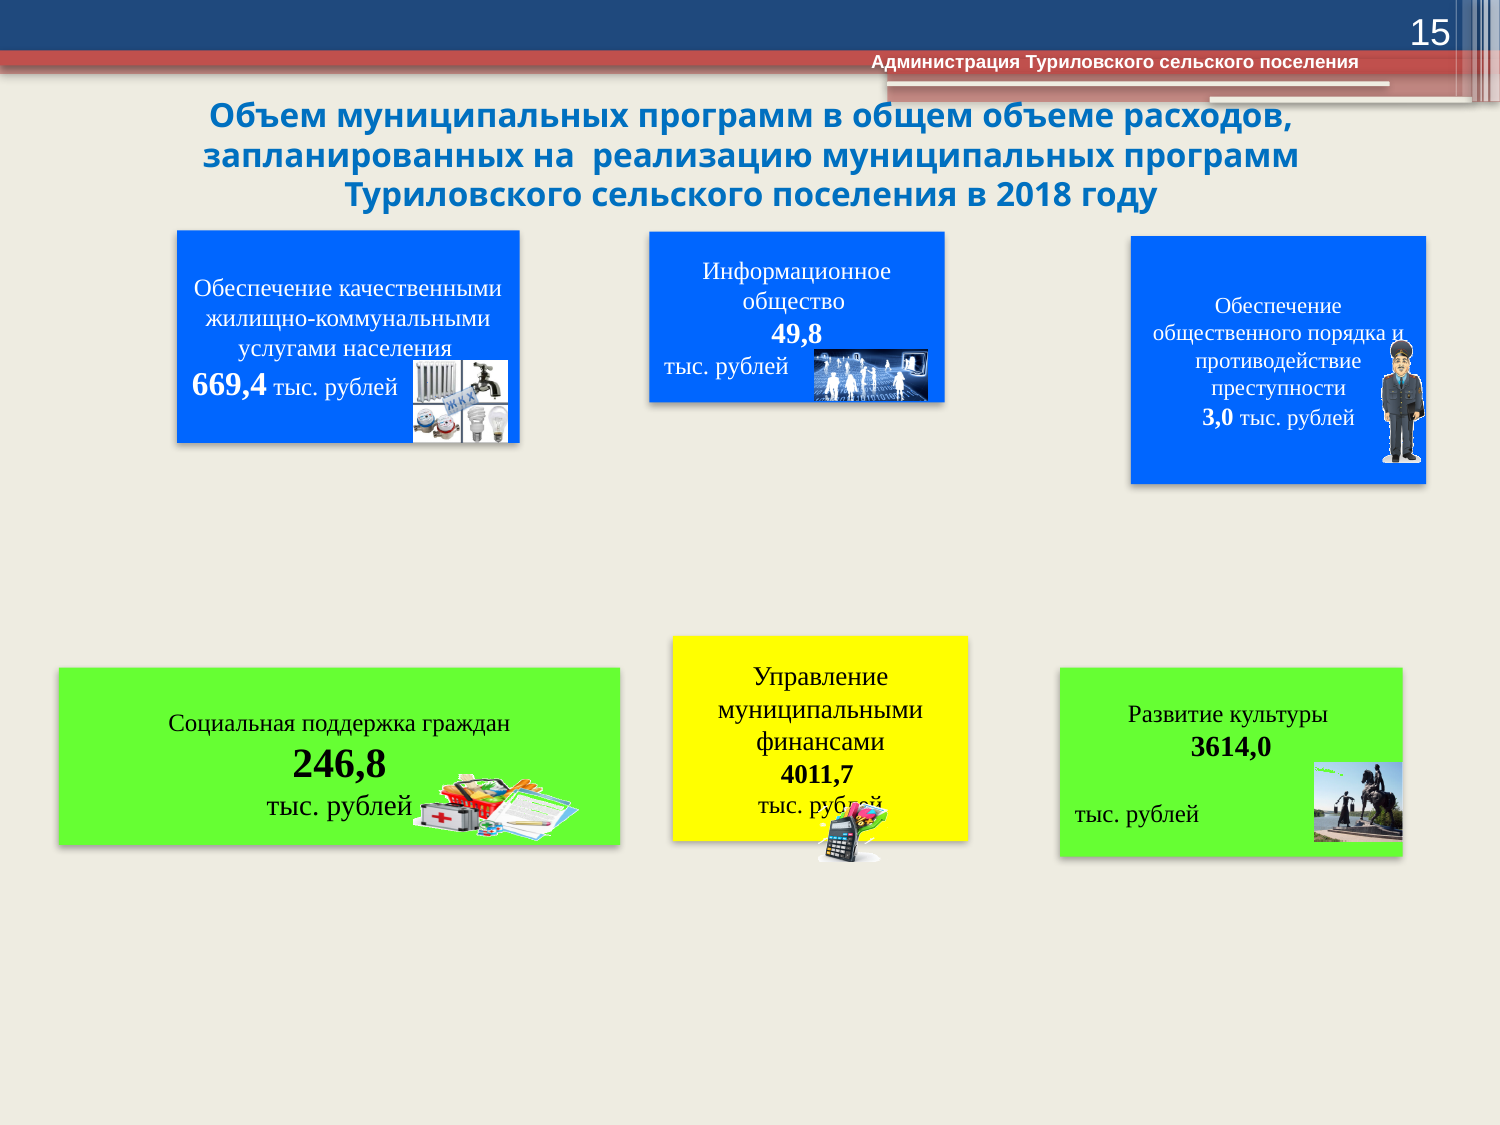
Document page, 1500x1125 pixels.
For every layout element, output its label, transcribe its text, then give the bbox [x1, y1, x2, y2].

text_box Администрация Туриловского сельского поселения [856, 42, 1447, 80]
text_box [176, 230, 520, 444]
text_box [1130, 235, 1427, 485]
slide_number 15 [1340, 0, 1466, 61]
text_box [649, 231, 945, 403]
title Объем муниципальных программ в общем объеме расходов, запланированных на реализацию муниципальных программ Туриловского сельского поселения в 2018 году [64, 101, 1439, 206]
list [25, 231, 1456, 1072]
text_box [58, 667, 621, 846]
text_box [672, 635, 969, 862]
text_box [1059, 667, 1403, 857]
